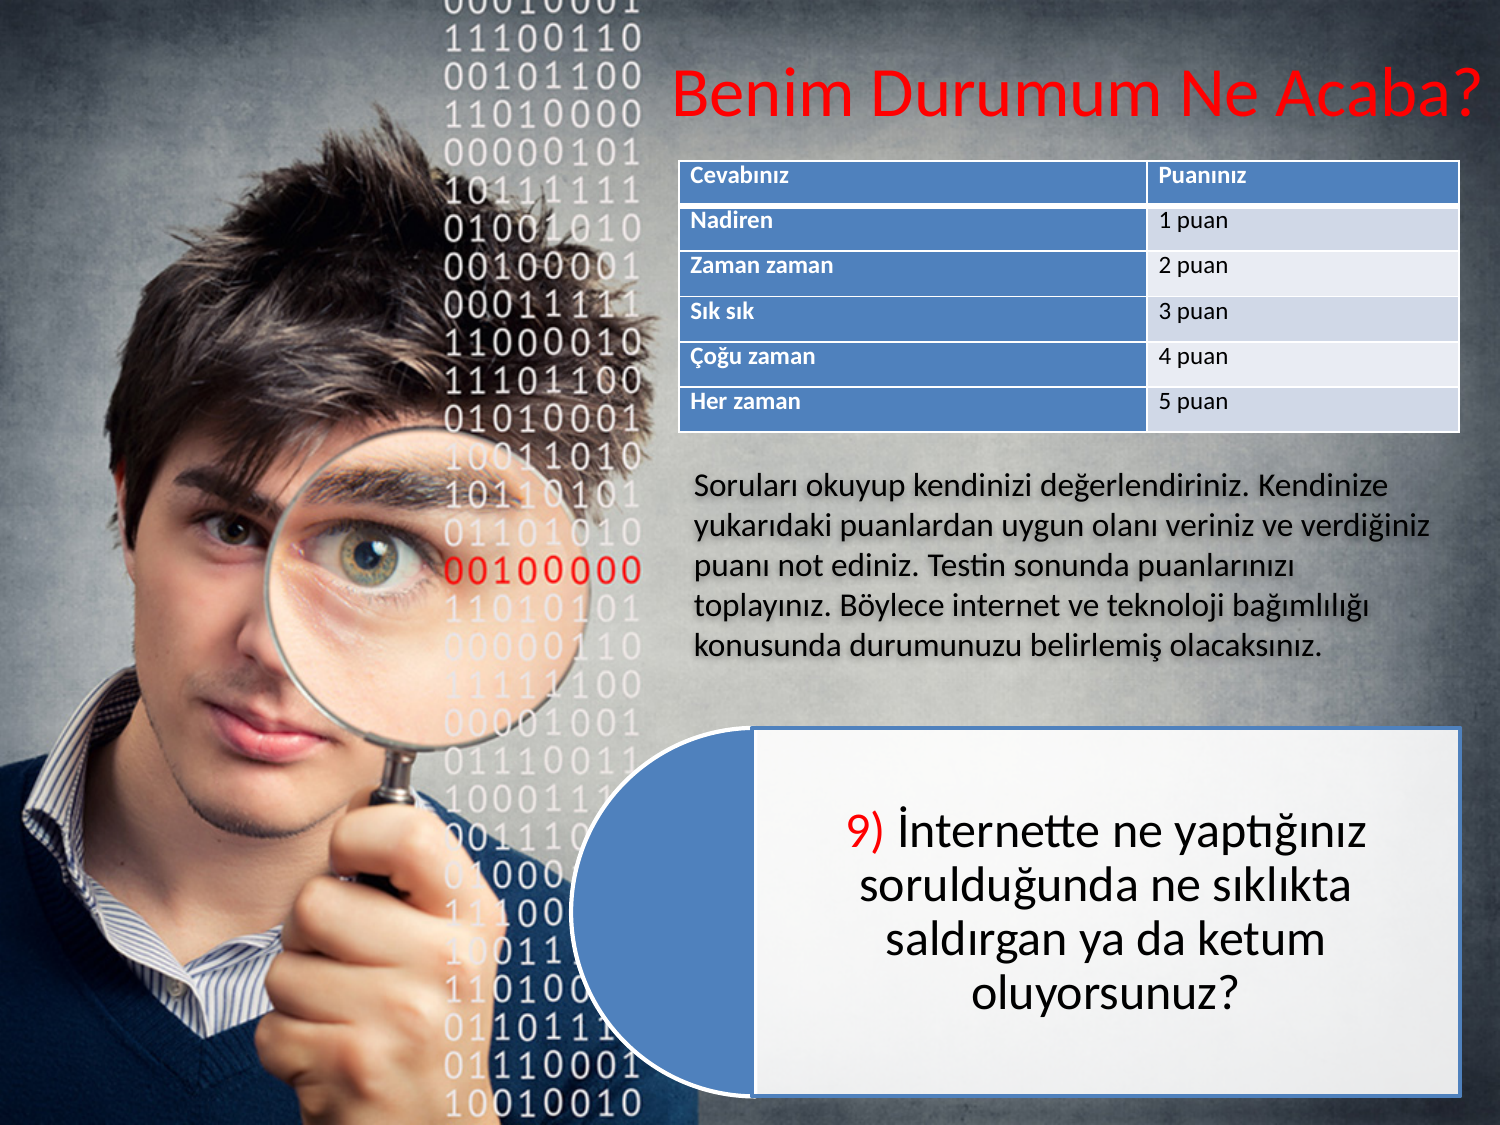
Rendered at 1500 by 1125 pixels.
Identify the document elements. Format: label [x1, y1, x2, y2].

text_box [572, 727, 1459, 1097]
picture [0, 0, 1500, 1125]
